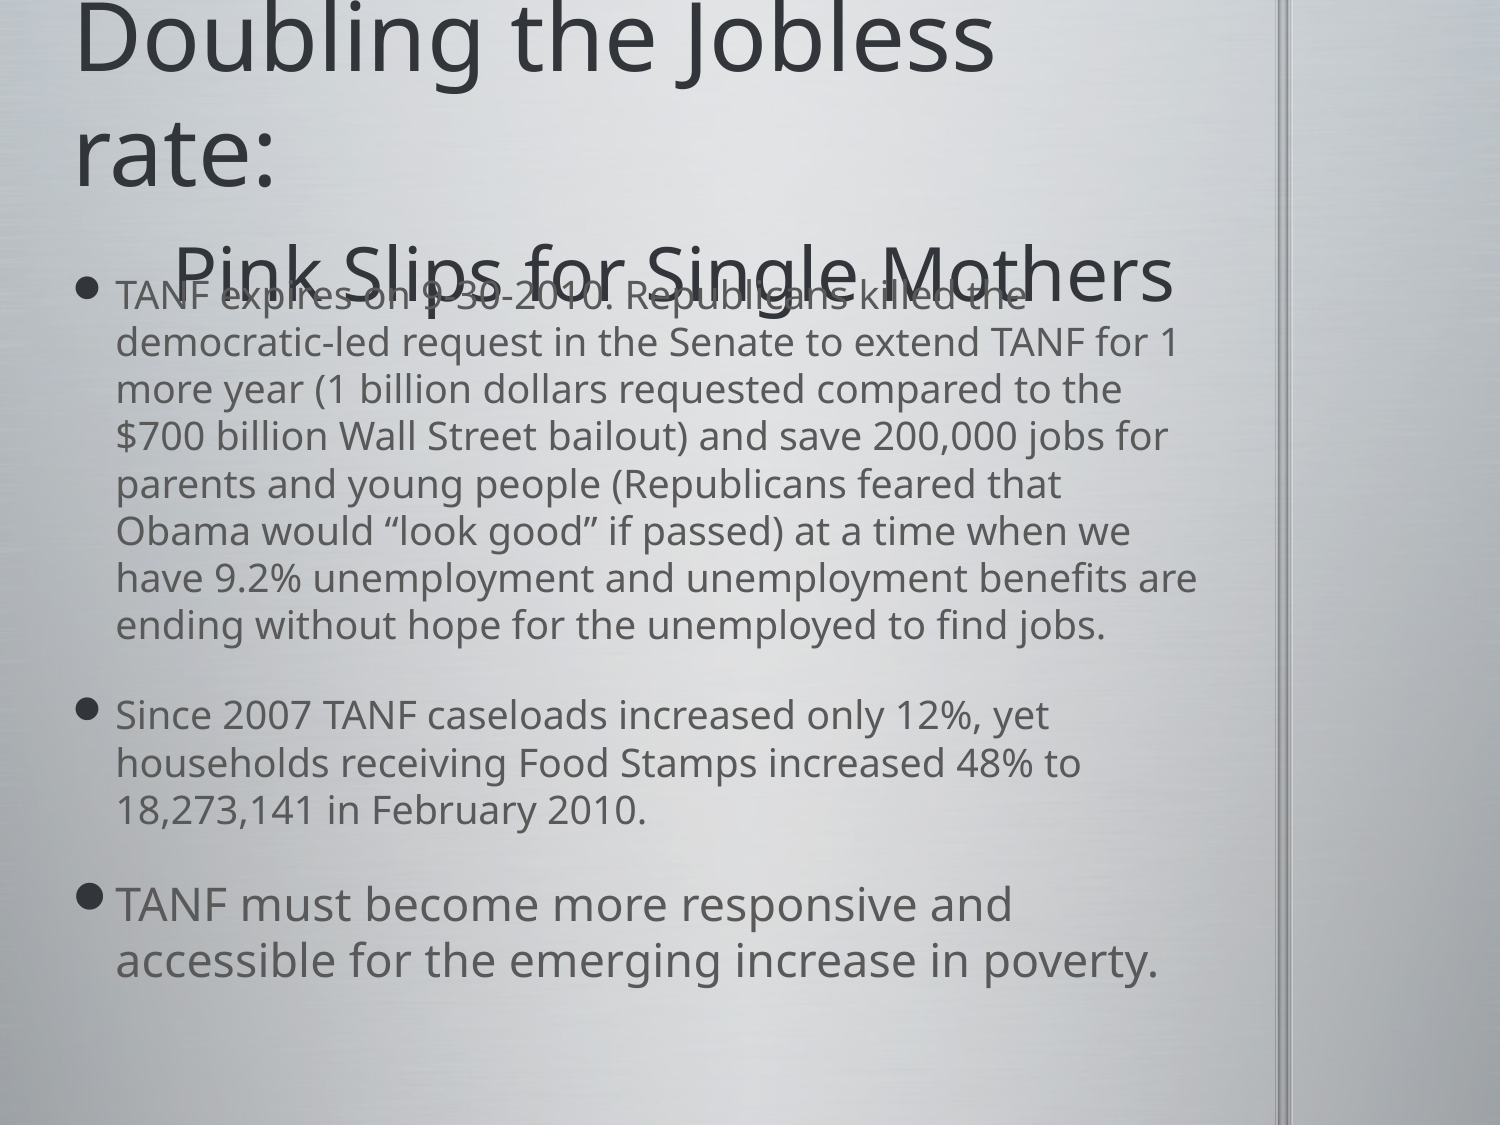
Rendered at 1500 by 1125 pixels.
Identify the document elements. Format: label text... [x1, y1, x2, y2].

title Doubling the Jobless rate: Pink Slips for Single Mothers [57, 33, 1220, 262]
picture [0, 0, 1500, 1125]
list TANF expires on 9-30-2010. Republicans killed the democratic-led request in the Senate to extend TANF for 1 more year (1 billion dollars requested compared to the $700 billion Wall Street bailout) and save 200,000 jobs for parents and young people (Republicans feared that Obama would “look good” if passed) at a time when we have 9.2% unemployment and unemployment benefits are ending without hope for the unemployed to find jobs. Since 2007 TANF caseloads increased only 12%, yet households receiving Food Stamps increased 48% to 18,273,141 in February 2010. TANF must become more responsive and accessible for the emerging increase in poverty. [57, 262, 1220, 1005]
